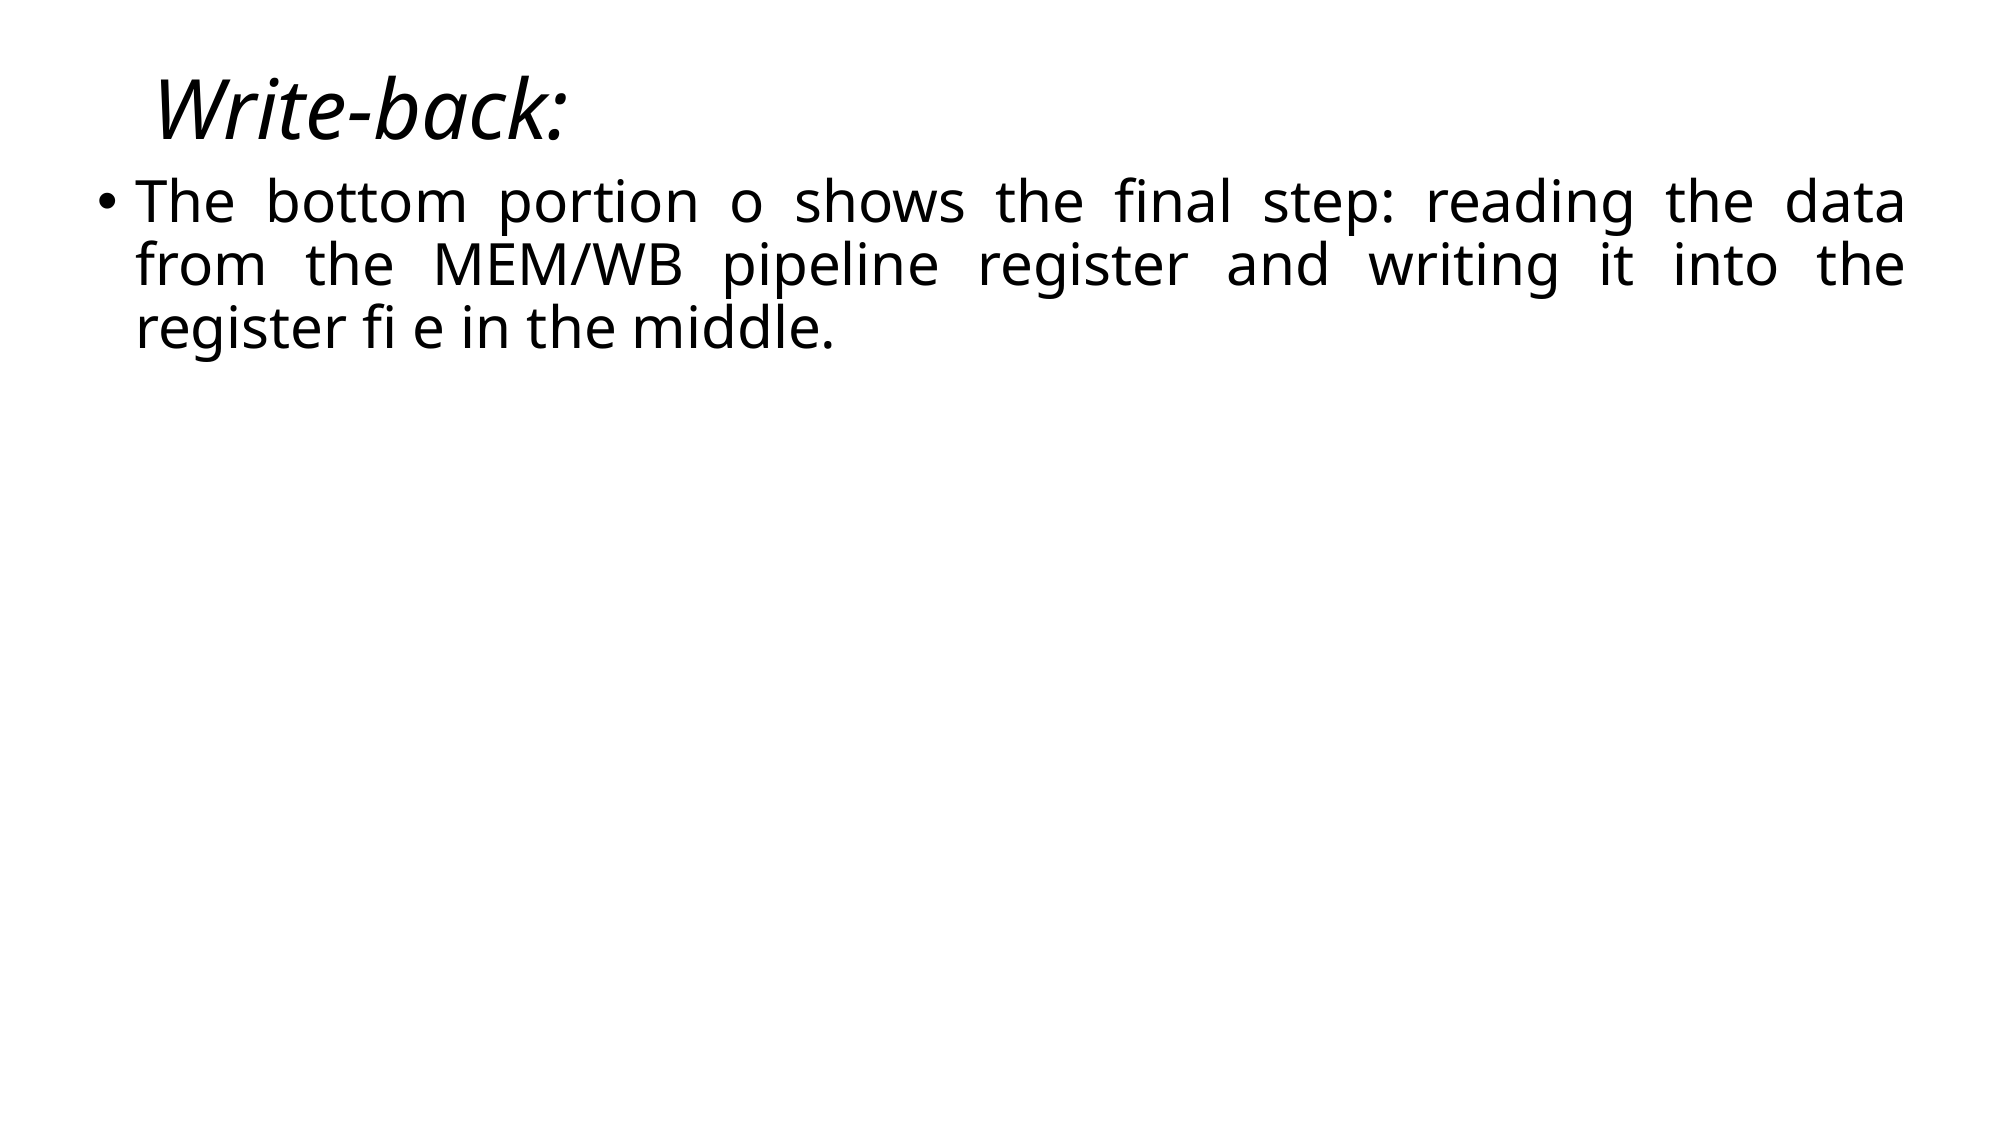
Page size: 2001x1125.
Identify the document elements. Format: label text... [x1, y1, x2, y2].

list The bottom portion o shows the final step: reading the data from the MEM/WB pipeline register and writing it into the register fi e in the middle. [82, 165, 1922, 1066]
title Write-back: [137, 59, 1863, 165]
